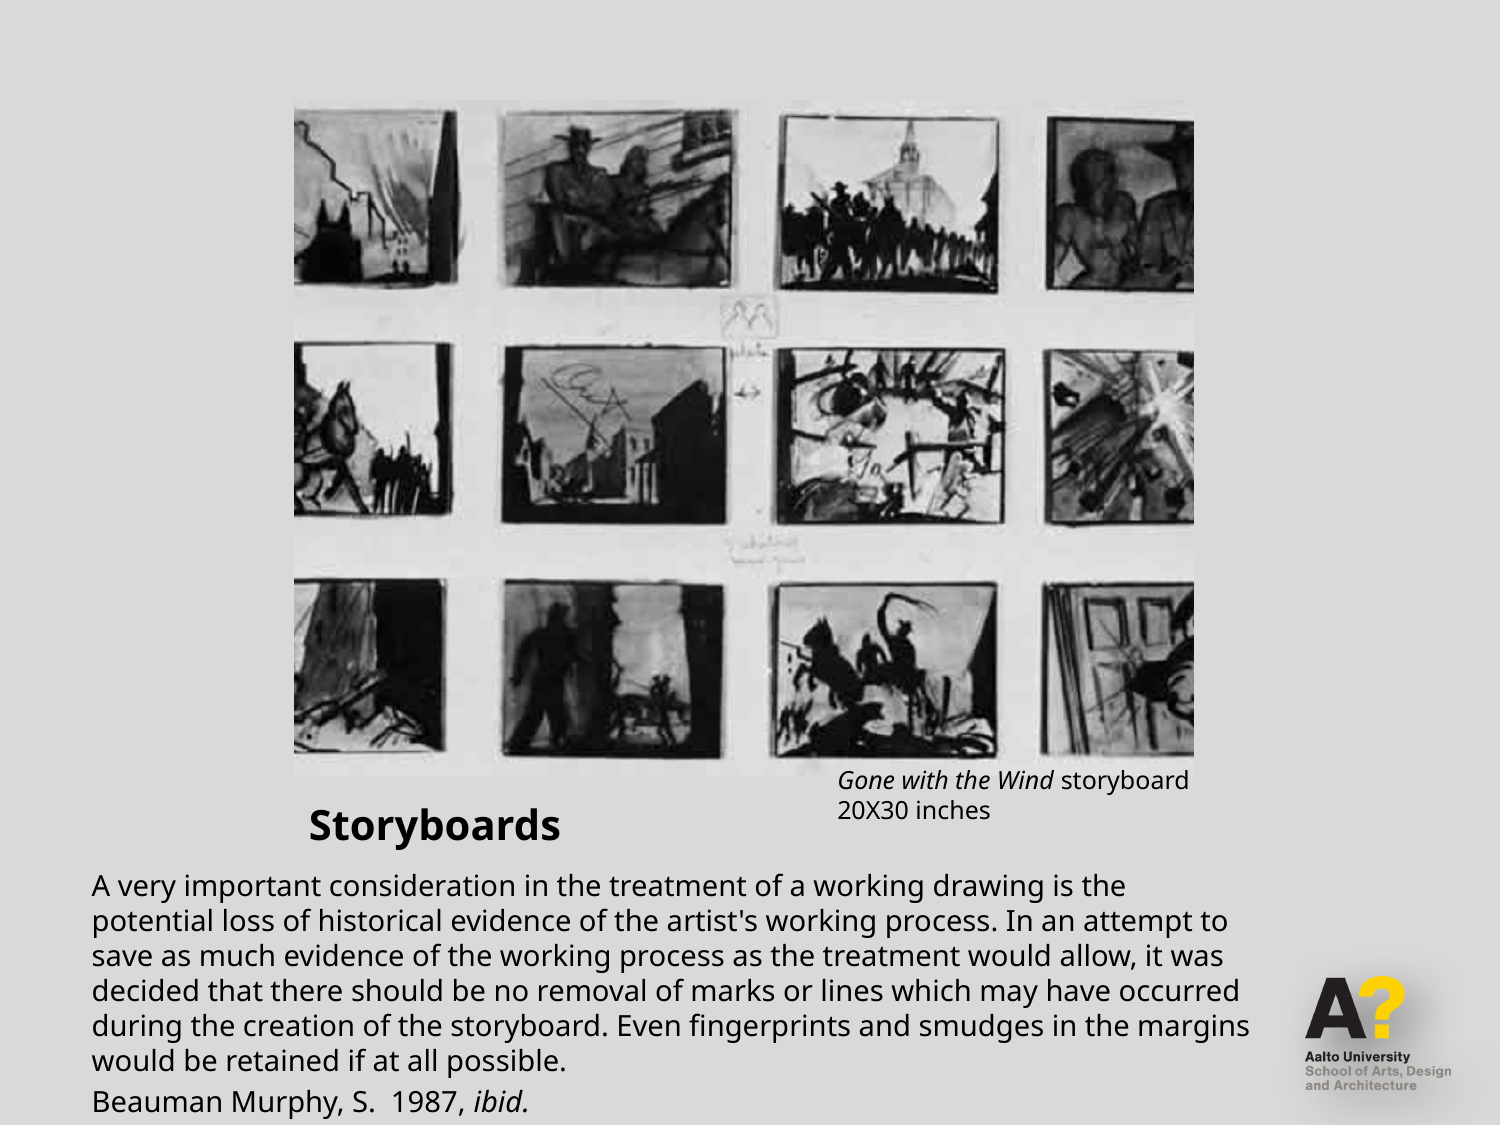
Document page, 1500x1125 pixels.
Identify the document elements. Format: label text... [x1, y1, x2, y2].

text_box Gone with the Wind storyboard 20X30 inches [822, 756, 1205, 832]
picture [1305, 976, 1451, 1090]
picture [293, 100, 1195, 776]
title Storyboards [294, 784, 1194, 857]
list A very important consideration in the treatment of a working drawing is the potential loss of historical evidence of the artist's working process. In an attempt to save as much evidence of the working process as the treatment would allow, it was decided that there should be no removal of marks or lines which may have occurred during the creation of the storyboard. Even fingerprints and smudges in the margins would be retained if at all possible. Beauman Murphy, S. 1987, ibid. [76, 859, 1270, 992]
